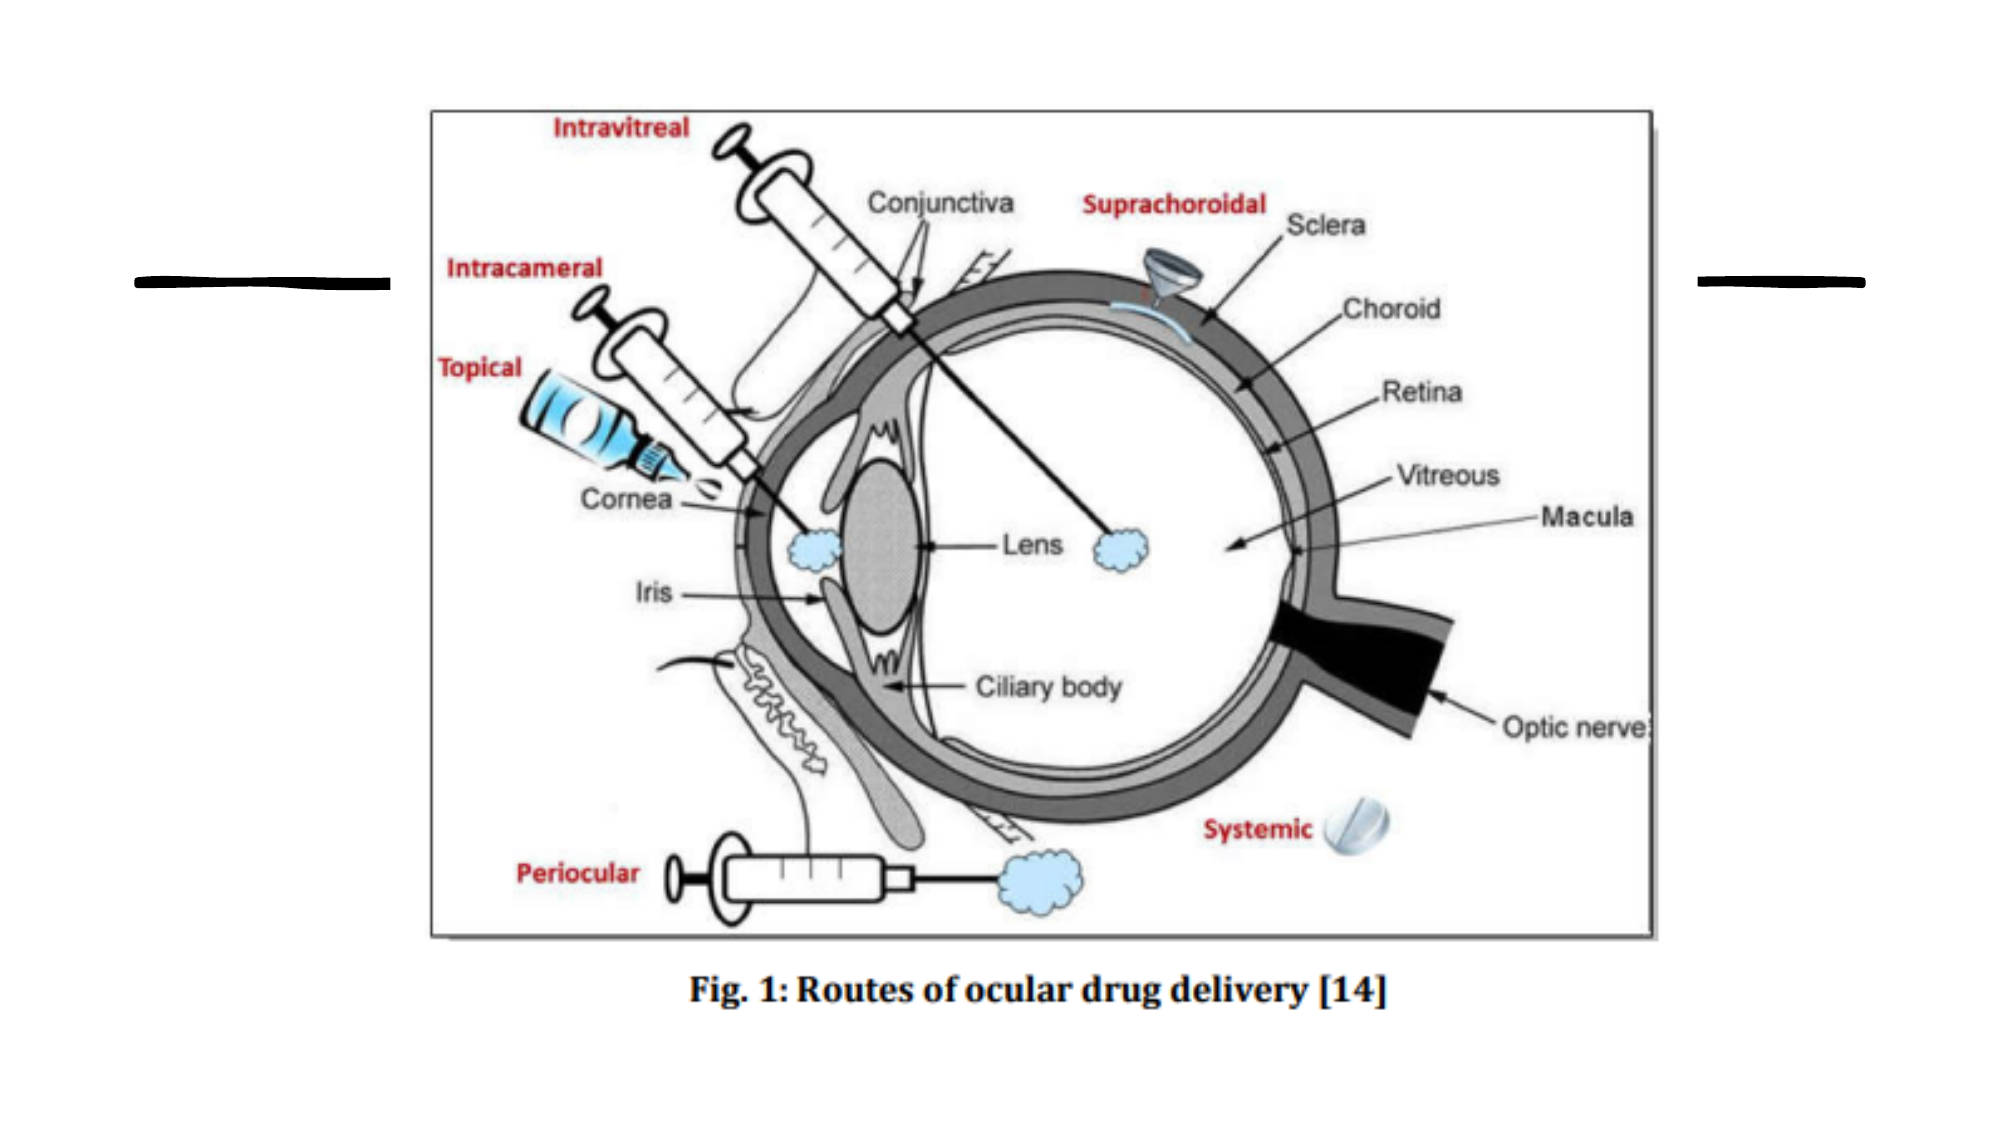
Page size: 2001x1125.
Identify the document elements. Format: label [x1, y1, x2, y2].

picture [390, 88, 1698, 1032]
